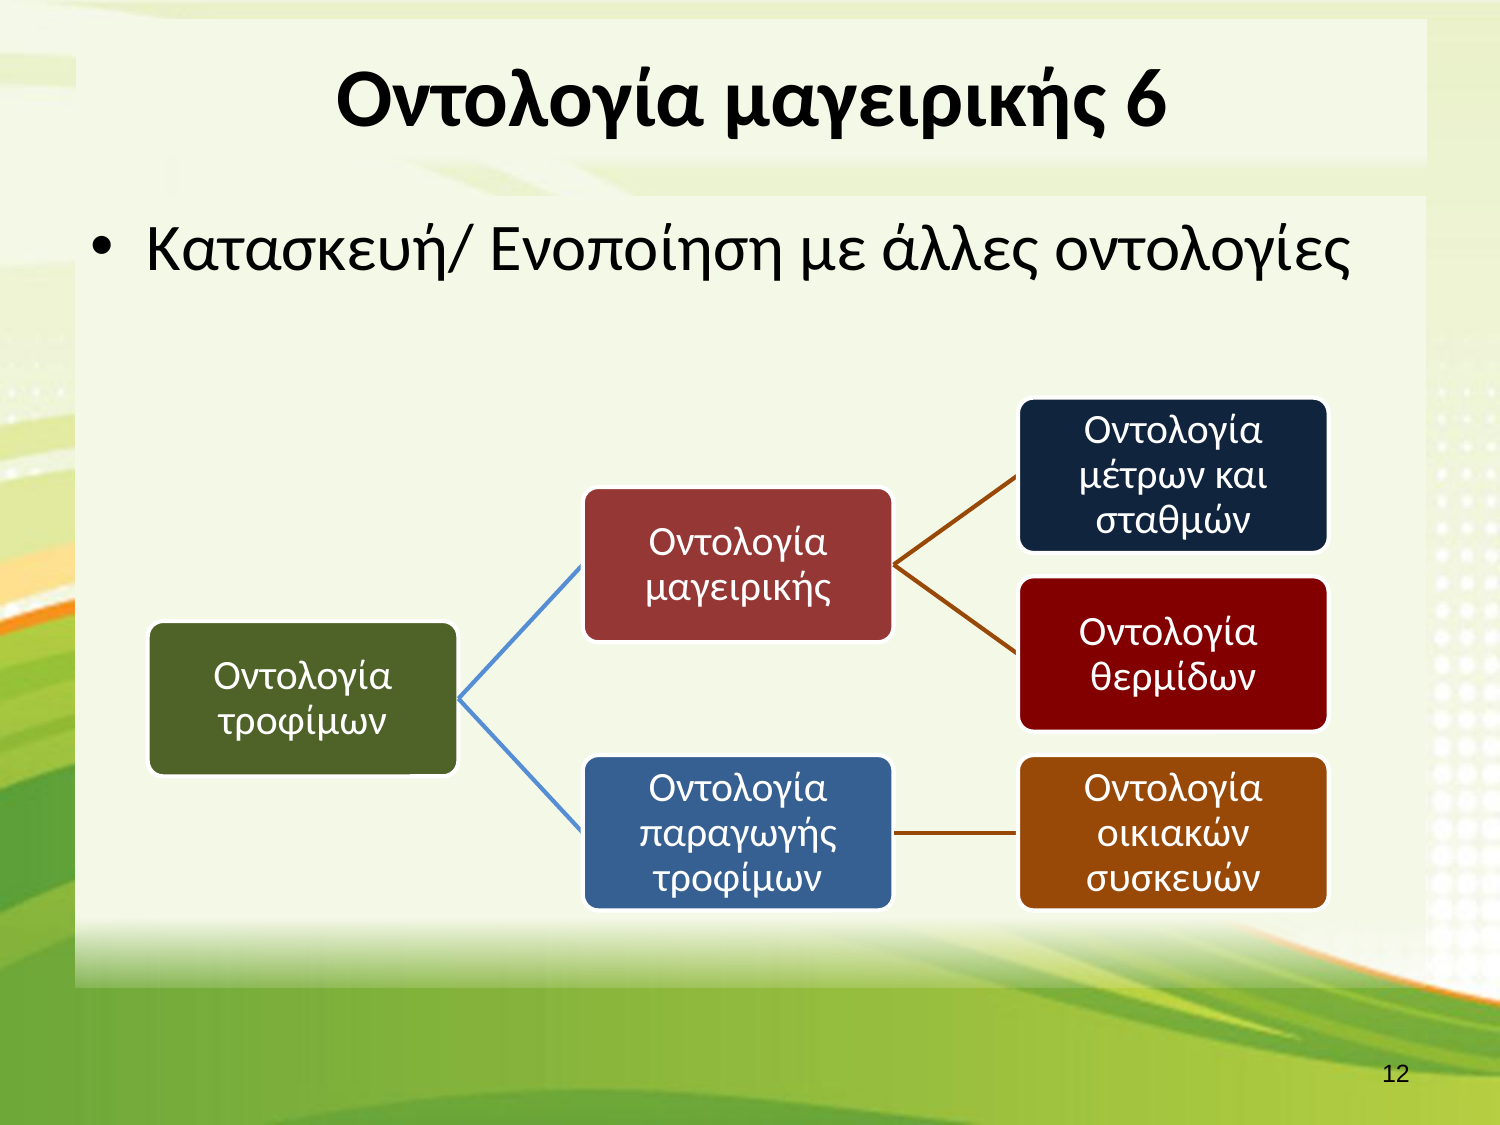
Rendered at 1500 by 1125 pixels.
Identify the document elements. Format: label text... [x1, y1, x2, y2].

list Κατασκευή/ Ενοποίηση με άλλες οντολογίες [75, 196, 1425, 988]
slide_number 11 [1074, 1042, 1425, 1103]
picture [0, 0, 1500, 1125]
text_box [147, 326, 1329, 983]
title Οντολογία μαγειρικής 6 [76, 19, 1427, 169]
